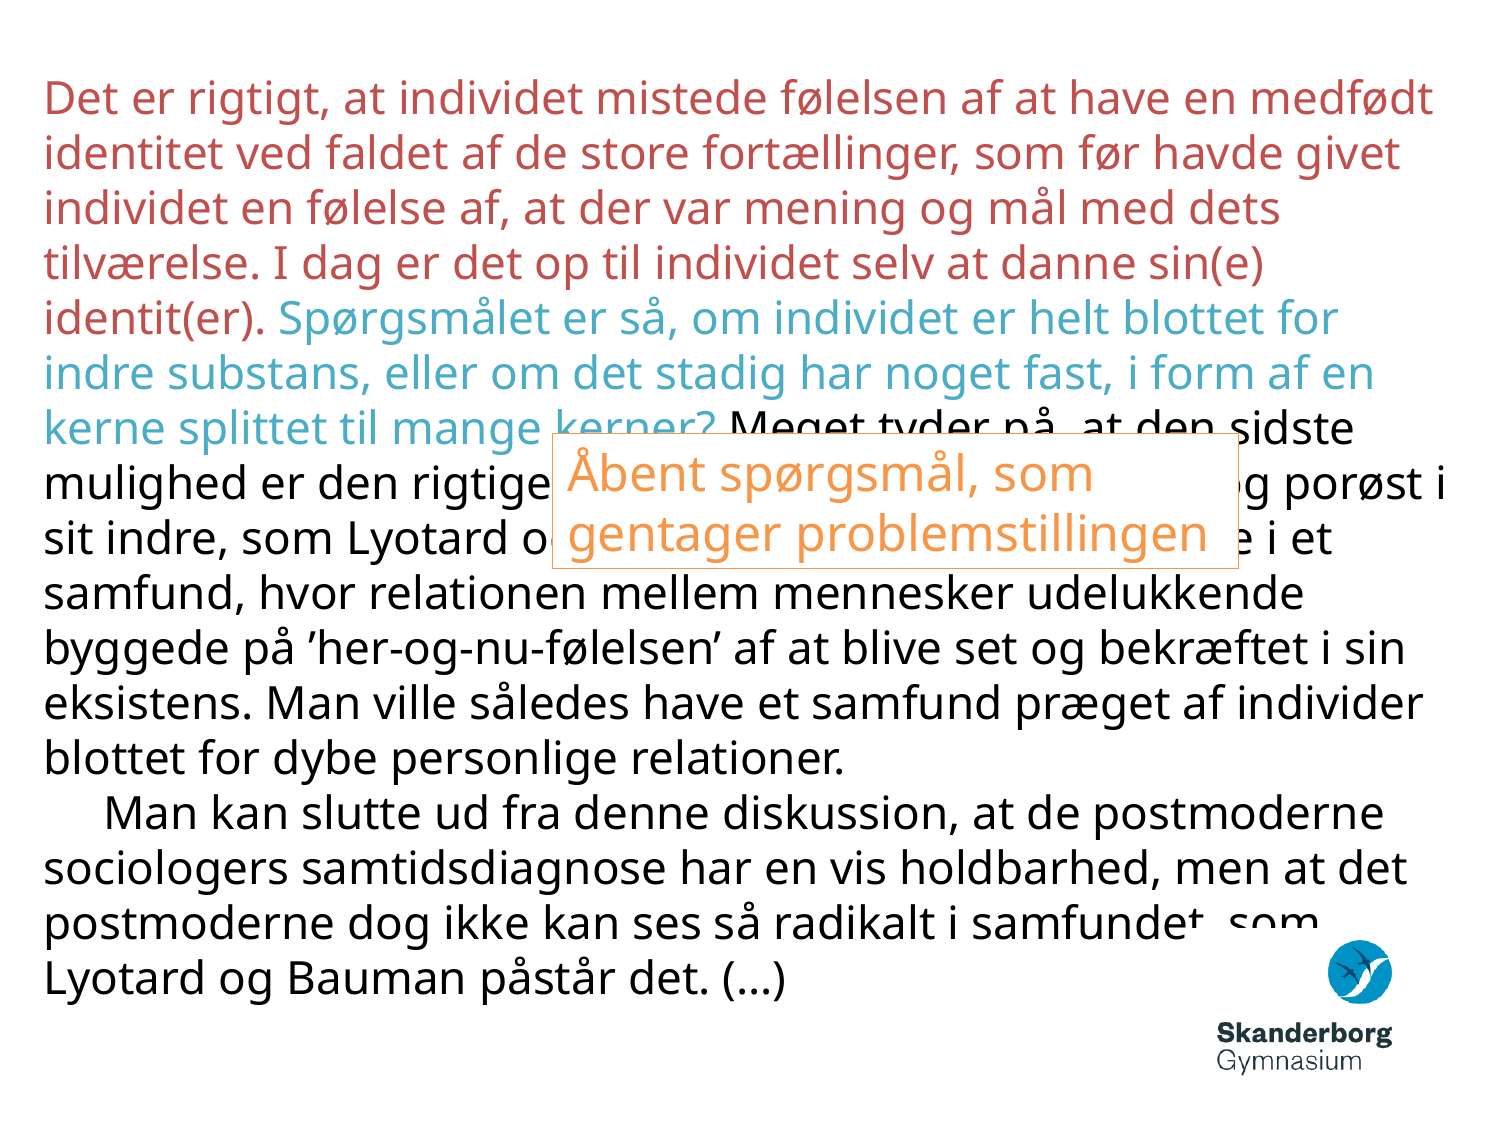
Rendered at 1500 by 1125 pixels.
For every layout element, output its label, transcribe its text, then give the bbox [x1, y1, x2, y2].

text_box Åbent spørgsmål, som gentager problemstillingen [552, 433, 1239, 569]
picture [1186, 928, 1440, 1091]
text_box Det er rigtigt, at individet mistede følelsen af at have en medfødt identitet ved faldet af de store fortællinger, som før havde givet individet en følelse af, at der var mening og mål med dets tilværelse. I dag er det op til individet selv at danne sin(e) identit(er). Spørgsmålet er så, om individet er helt blottet for indre substans, eller om det stadig har noget fast, i form af en kerne splittet til mange kerner? Meget tyder på, at den sidste mulighed er den rigtige. Hvis individet var så flydende og porøst i sit indre, som Lyotard og Bauman påstår det, ville vi leve i et samfund, hvor relationen mellem mennesker udelukkende byggede på ’her-og-nu-følelsen’ af at blive set og bekræftet i sin eksistens. Man ville således have et samfund præget af individer blottet for dybe personlige relationer. Man kan slutte ud fra denne diskussion, at de postmoderne sociologers samtidsdiagnose har en vis holdbarhed, men at det postmoderne dog ikke kan ses så radikalt i samfundet, som Lyotard og Bauman påstår det. (…) [28, 61, 1478, 1011]
